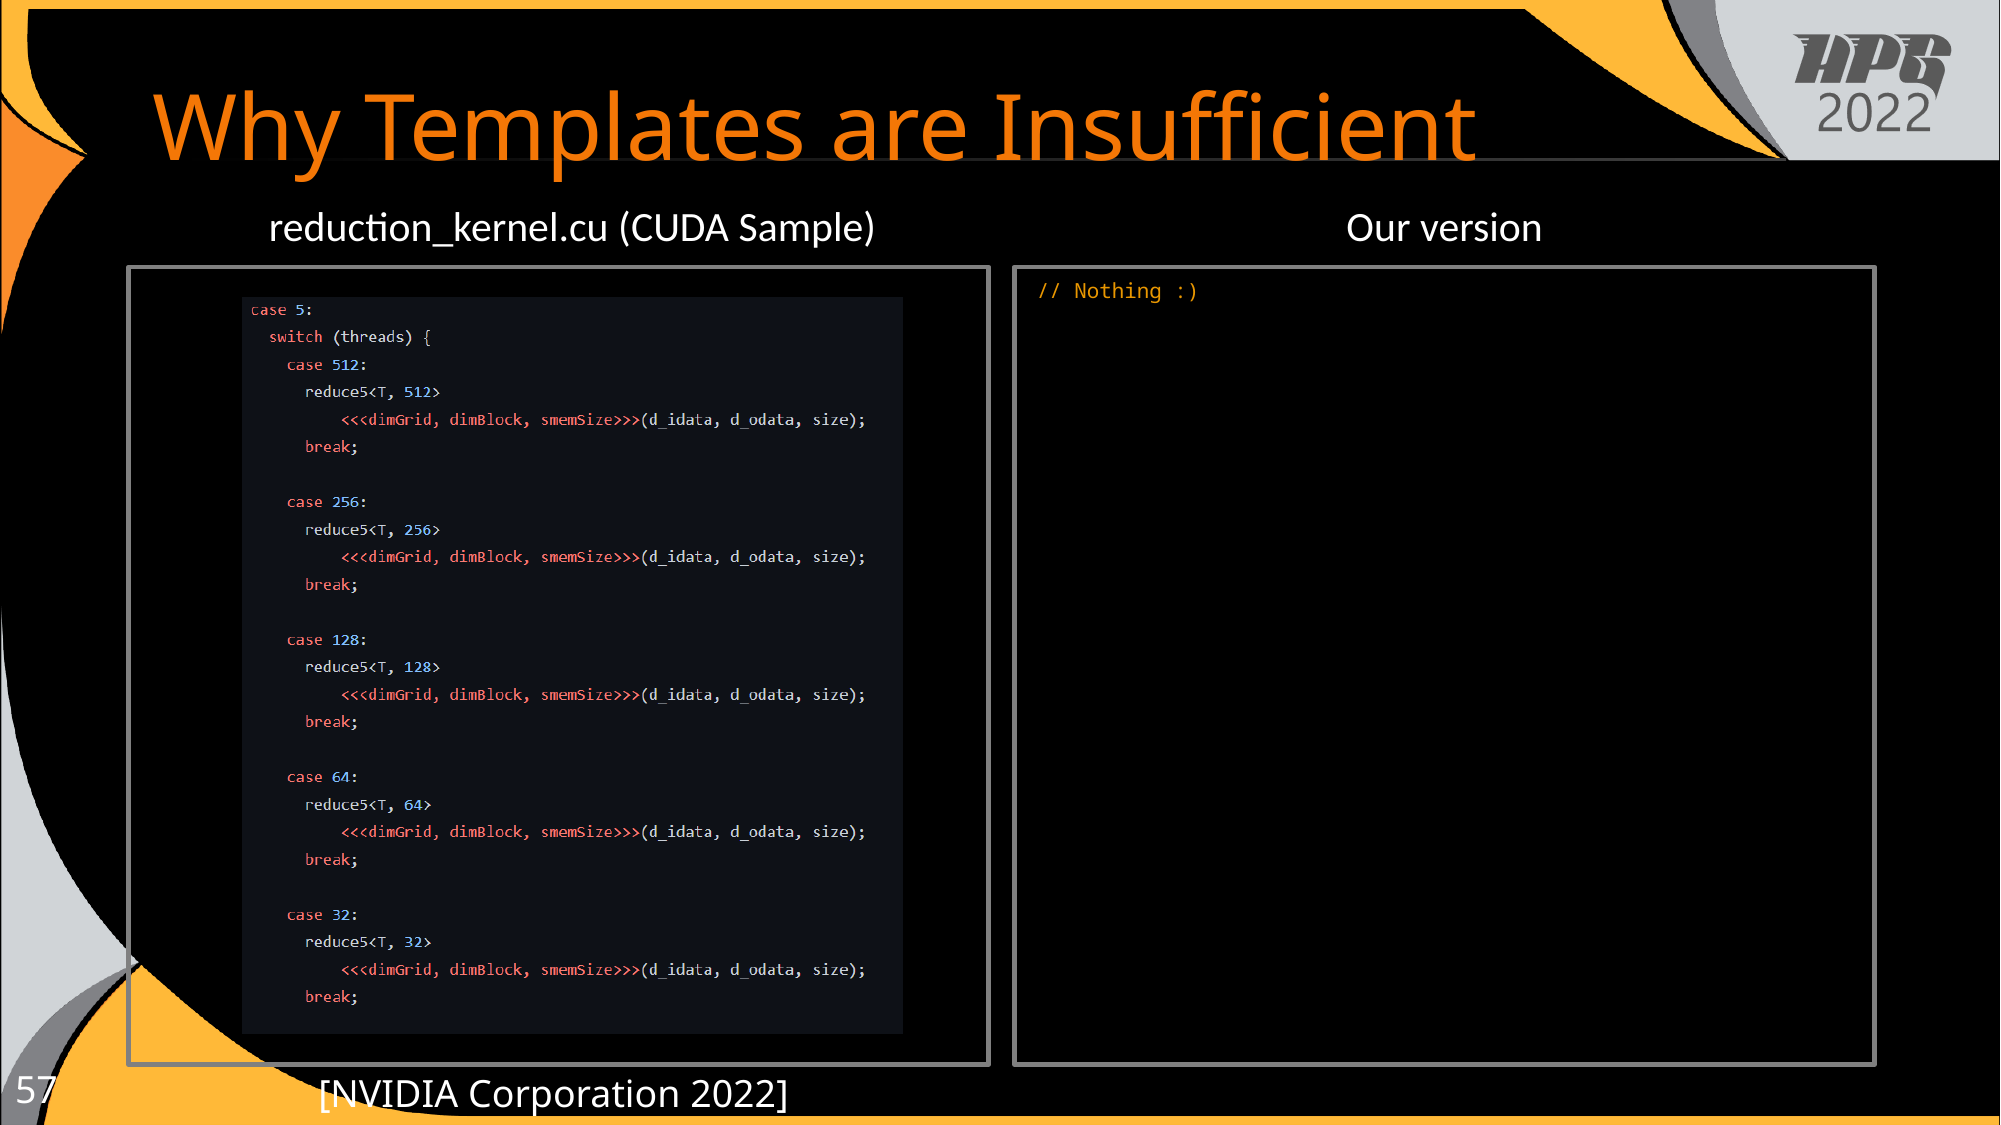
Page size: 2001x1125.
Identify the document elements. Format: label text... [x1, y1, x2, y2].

picture [0, 0, 2001, 334]
text_box Our version [1014, 192, 1875, 258]
picture [242, 297, 903, 1034]
picture [0, 606, 128, 1064]
slide_number 57 [0, 1064, 129, 1125]
text_box // Nothing :) [1014, 267, 1875, 1065]
text_box [128, 267, 989, 1065]
title Why Templates are Insufficient [137, 21, 1541, 188]
picture [129, 606, 2000, 1125]
text_box [NVIDIA Corporation 2022] [303, 1063, 842, 1123]
text_box reduction_kernel.cu (CUDA Sample) [156, 192, 989, 258]
